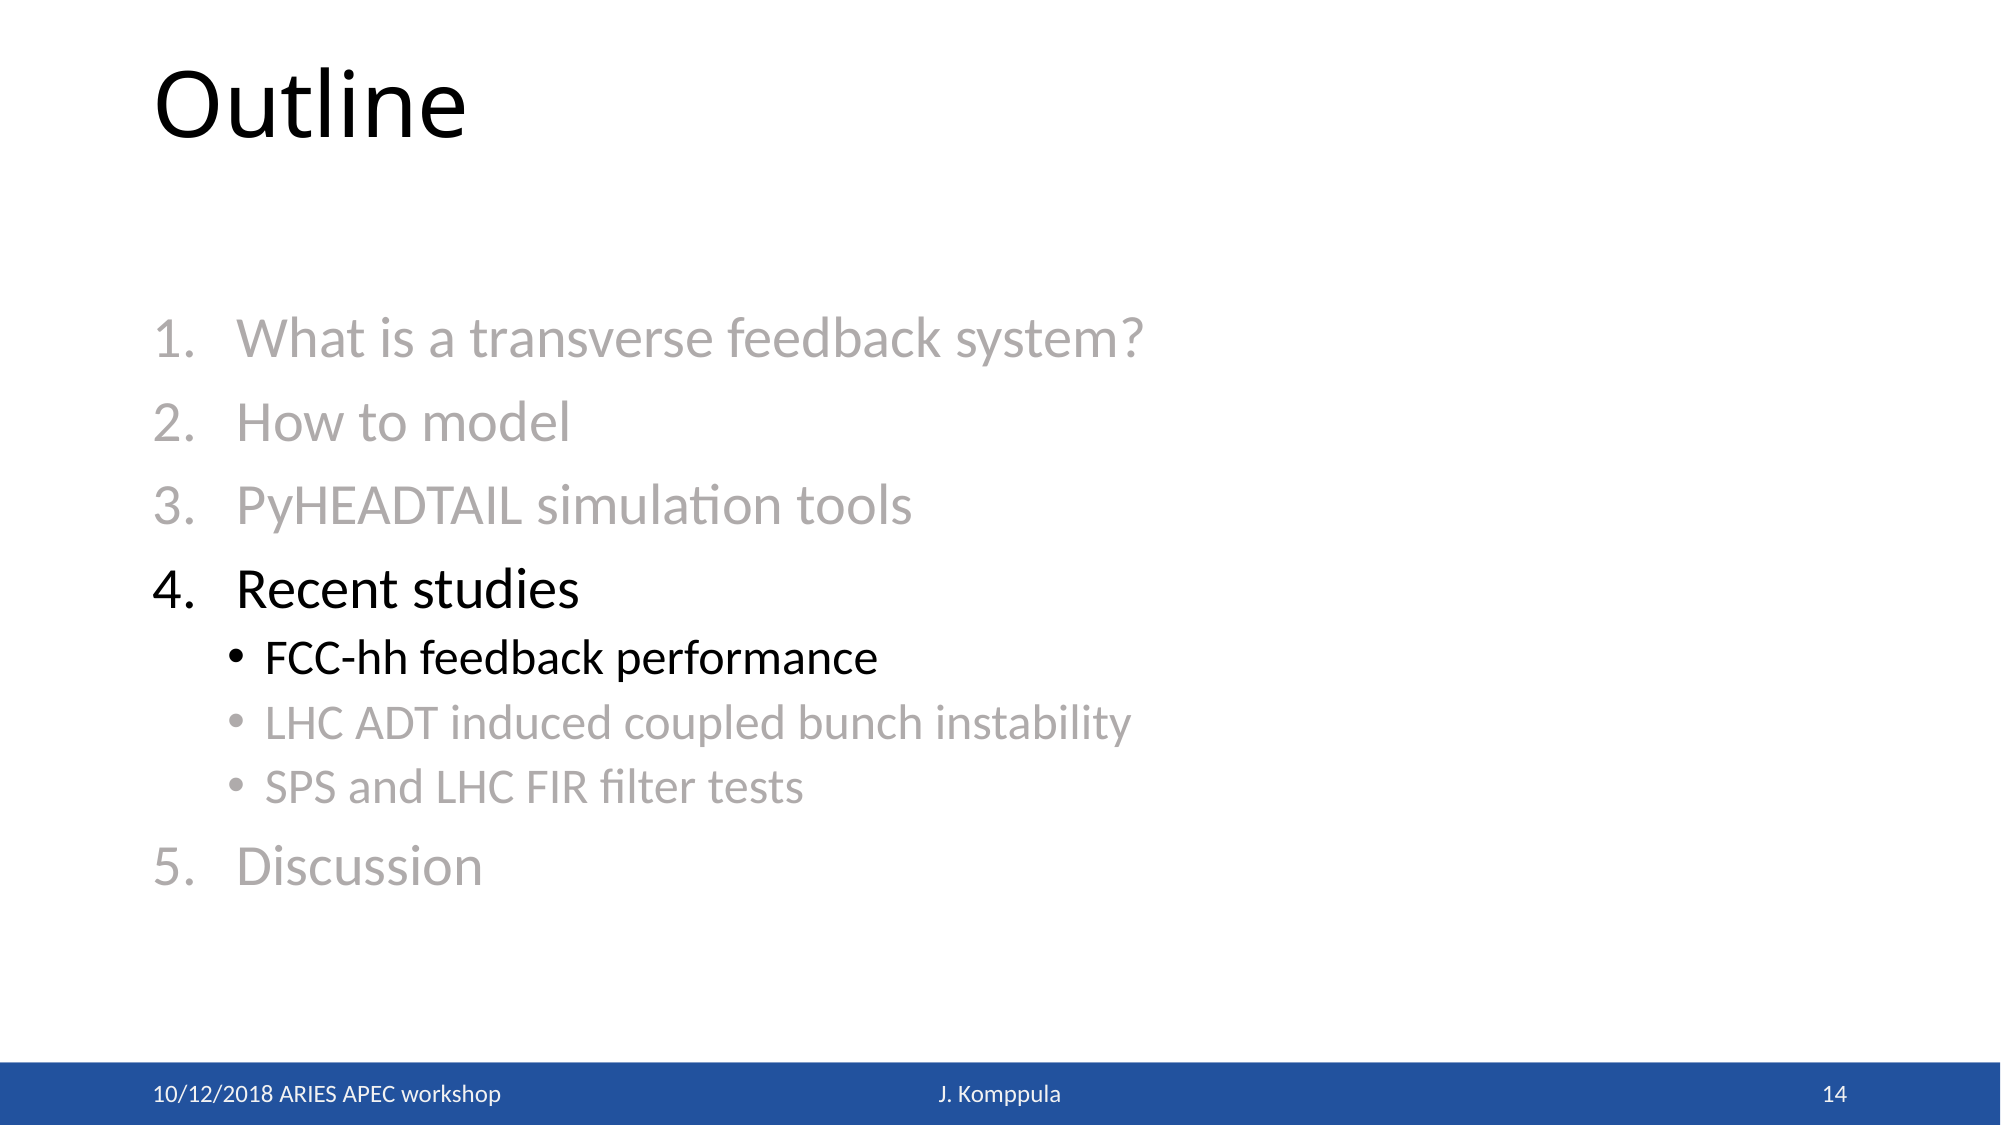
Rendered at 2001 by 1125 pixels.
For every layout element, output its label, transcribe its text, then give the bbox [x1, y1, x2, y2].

footer J. Komppula [662, 1069, 1338, 1117]
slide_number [137, 1062, 588, 1123]
title Outline [137, 0, 1863, 217]
picture [0, 0, 2001, 1125]
slide_number 14 [1412, 1062, 1863, 1123]
list What is a transverse feedback system? How to model PyHEADTAIL simulation tools Recent studies FCC-hh feedback performance LHC ADT induced coupled bunch instability SPS and LHC FIR filter tests Discussion [137, 299, 1863, 1014]
